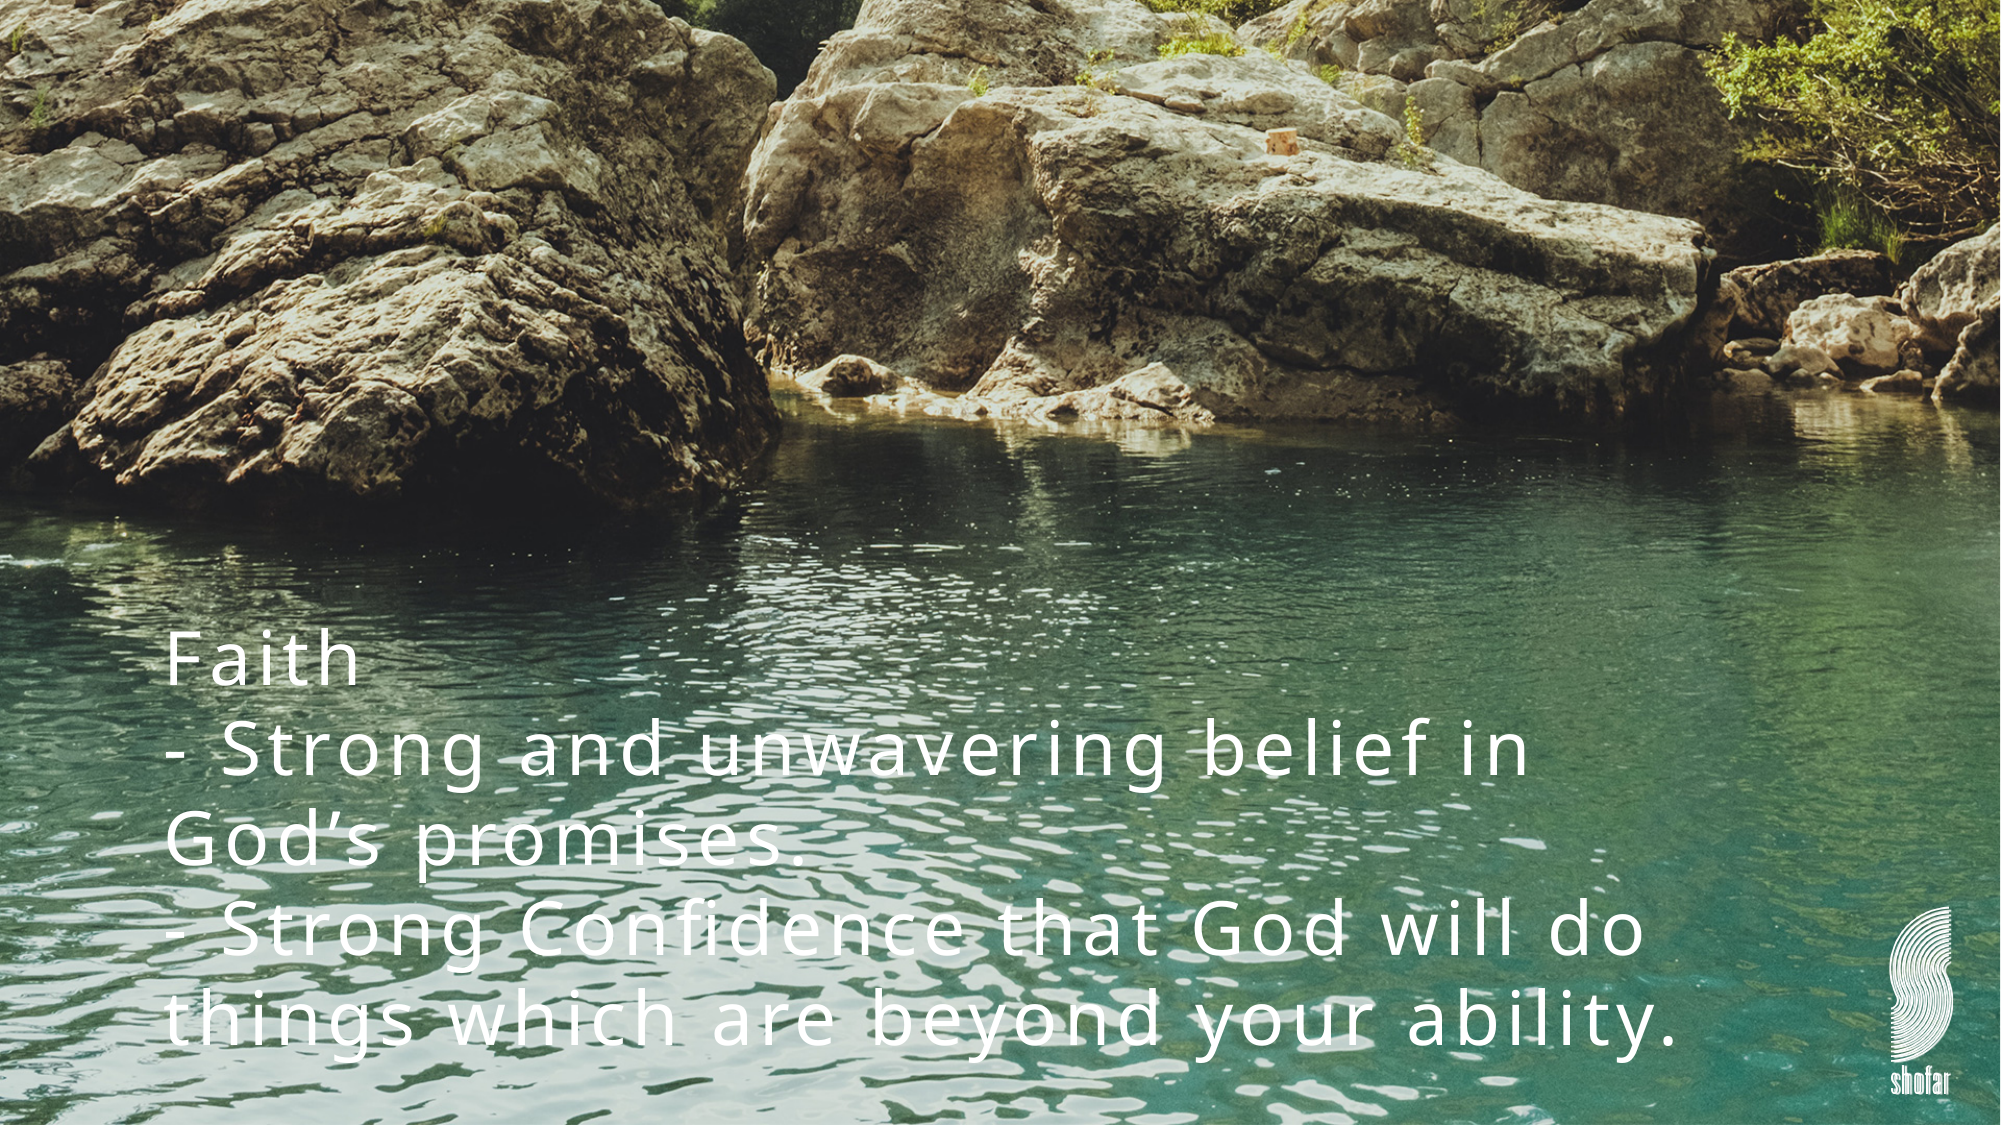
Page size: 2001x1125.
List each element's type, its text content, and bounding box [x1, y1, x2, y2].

text_box [0, 0, 2000, 1113]
text_box Faith - Strong and unwavering belief in God’s promises. - Strong Confidence that God will do things which are beyond your ability. [149, 602, 1786, 1068]
picture [0, 0, 2001, 1125]
